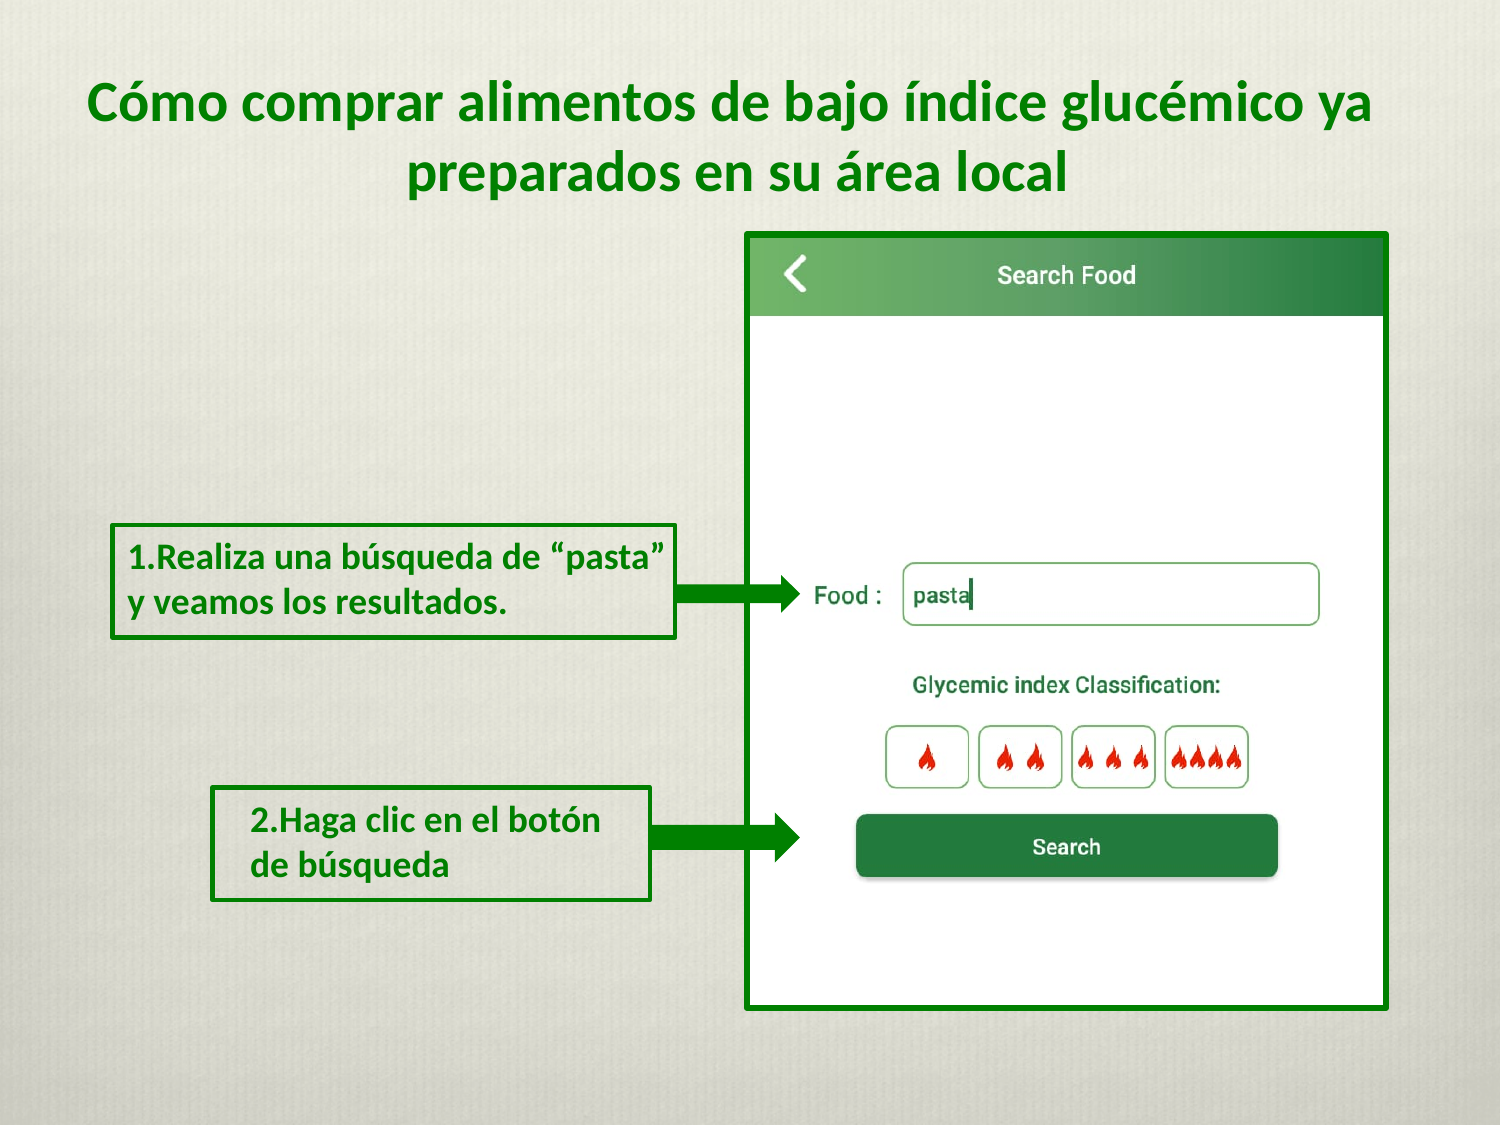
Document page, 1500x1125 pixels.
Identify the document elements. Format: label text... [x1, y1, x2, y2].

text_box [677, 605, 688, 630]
picture [748, 236, 1384, 1006]
text_box [211, 786, 651, 902]
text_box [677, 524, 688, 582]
text_box [648, 823, 748, 852]
title Cómo comprar alimentos de bajo índice glucémico ya preparados en su área local [0, 62, 1475, 203]
text_box [673, 582, 748, 605]
text_box [111, 523, 677, 639]
